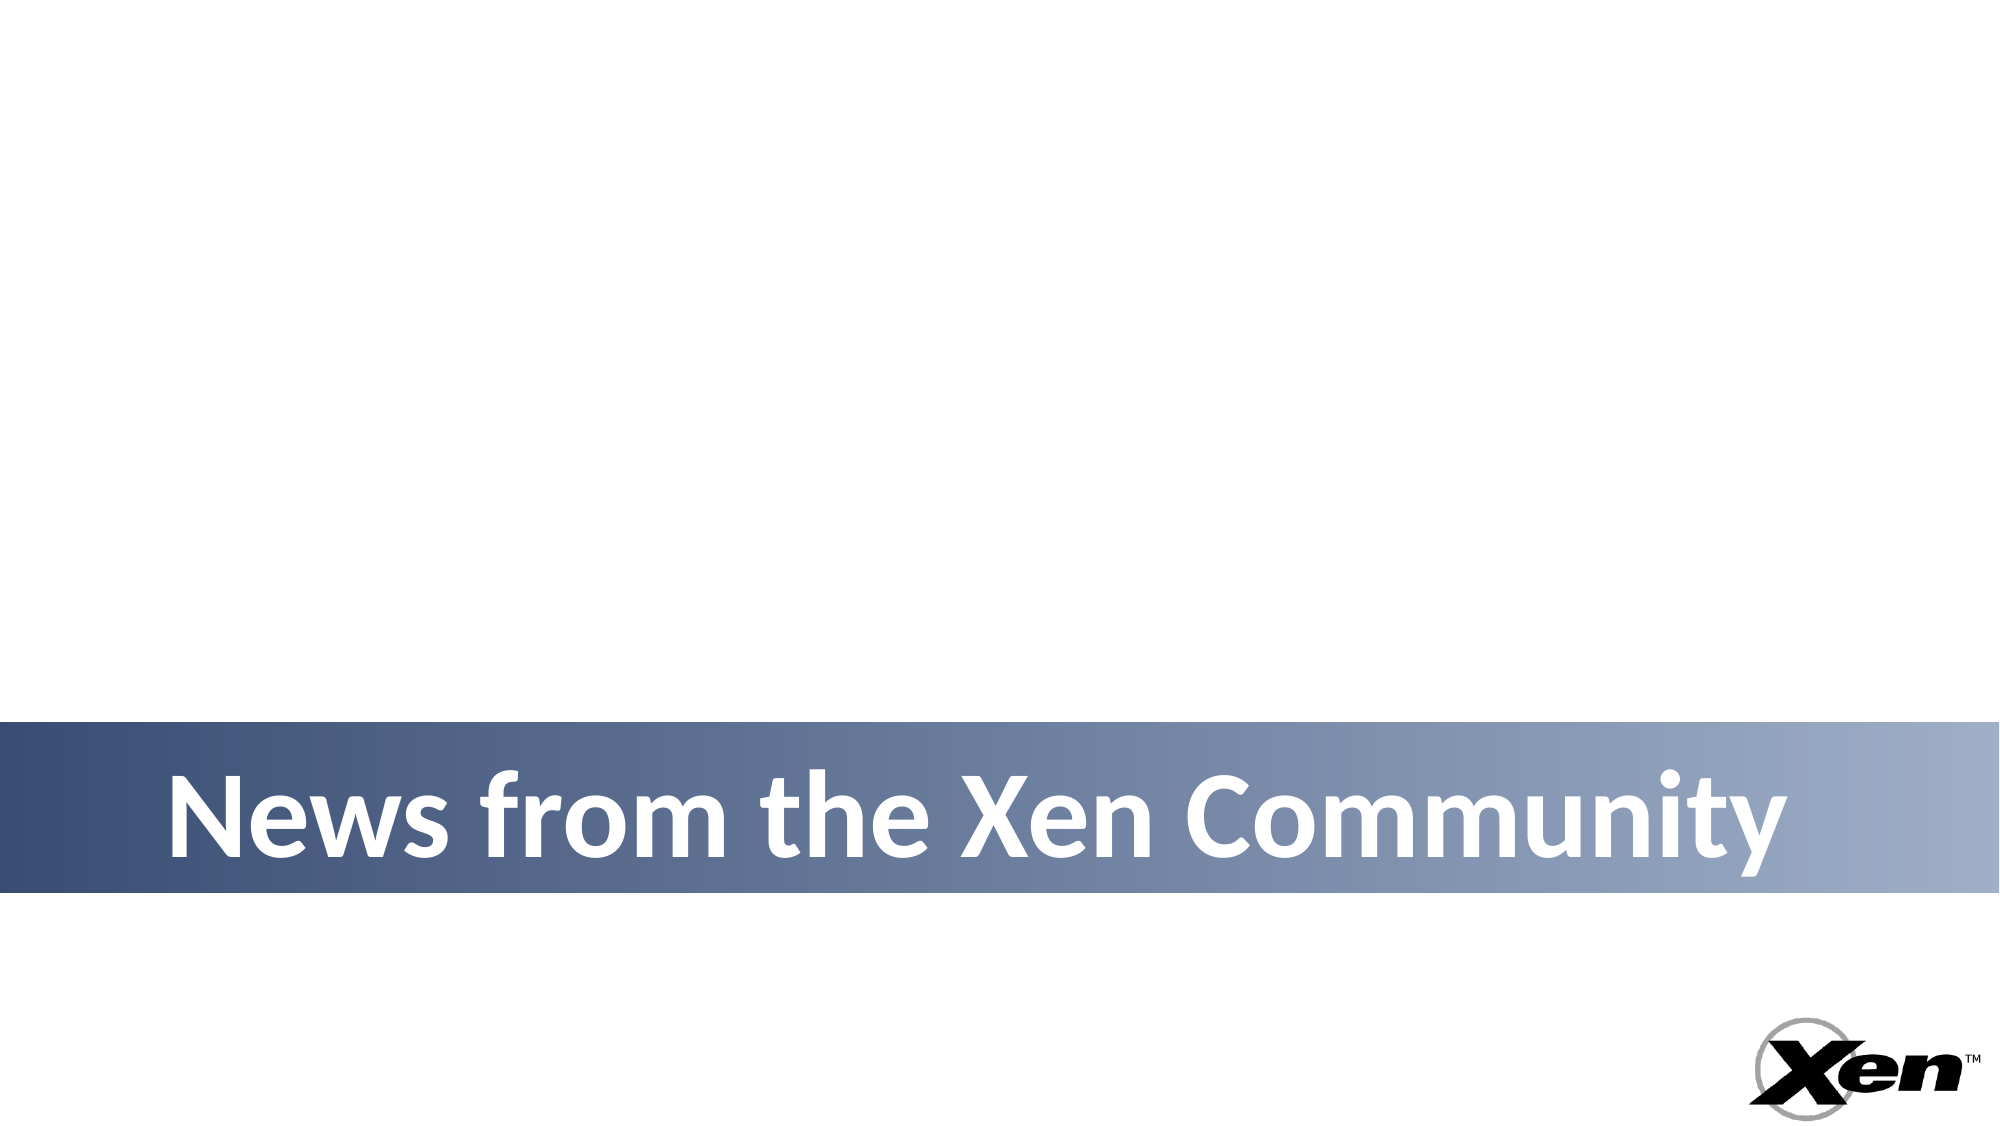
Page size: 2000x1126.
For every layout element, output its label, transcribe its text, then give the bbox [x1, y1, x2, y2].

picture [1745, 1014, 1983, 1124]
title News from the Xen Community [149, 743, 1850, 872]
